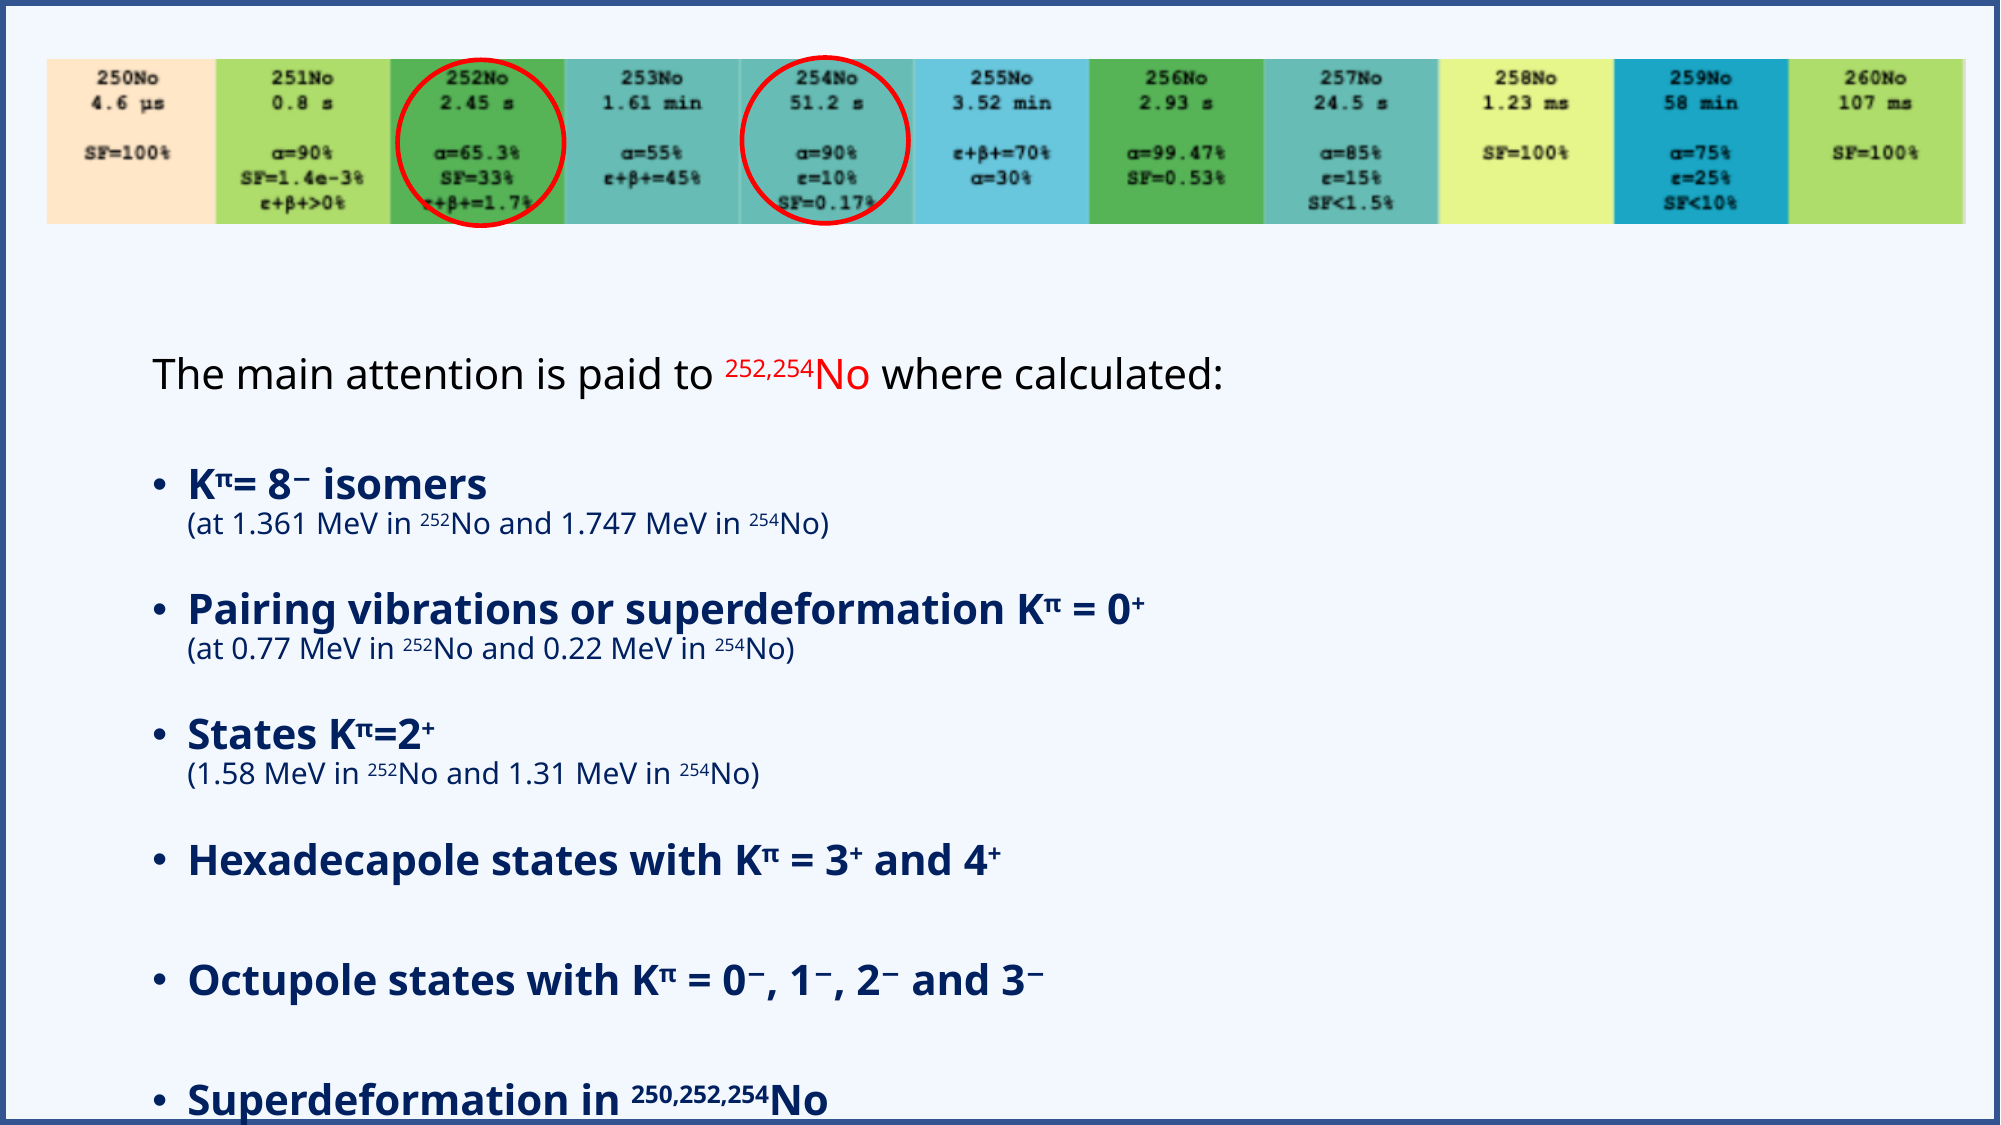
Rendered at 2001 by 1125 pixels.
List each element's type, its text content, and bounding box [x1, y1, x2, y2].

picture [46, 59, 1966, 224]
text_box [0, 0, 2000, 1125]
list The main attention is paid to 252,254No where calculated: Kπ= 8− isomers (at 1.361 MeV in 252No and 1.747 MeV in 254No) Pairing vibrations or superdeformation Kπ = 0+ (at 0.77 MeV in 252No and 0.22 MeV in 254No) States Kπ=2+ (1.58 MeV in 252No and 1.31 MeV in 254No) Hexadecapole states with Kπ = 3+ and 4+ Octupole states with Kπ = 0−, 1−, 2− and 3− Superdeformation in 250,252,254No [137, 345, 1863, 1125]
